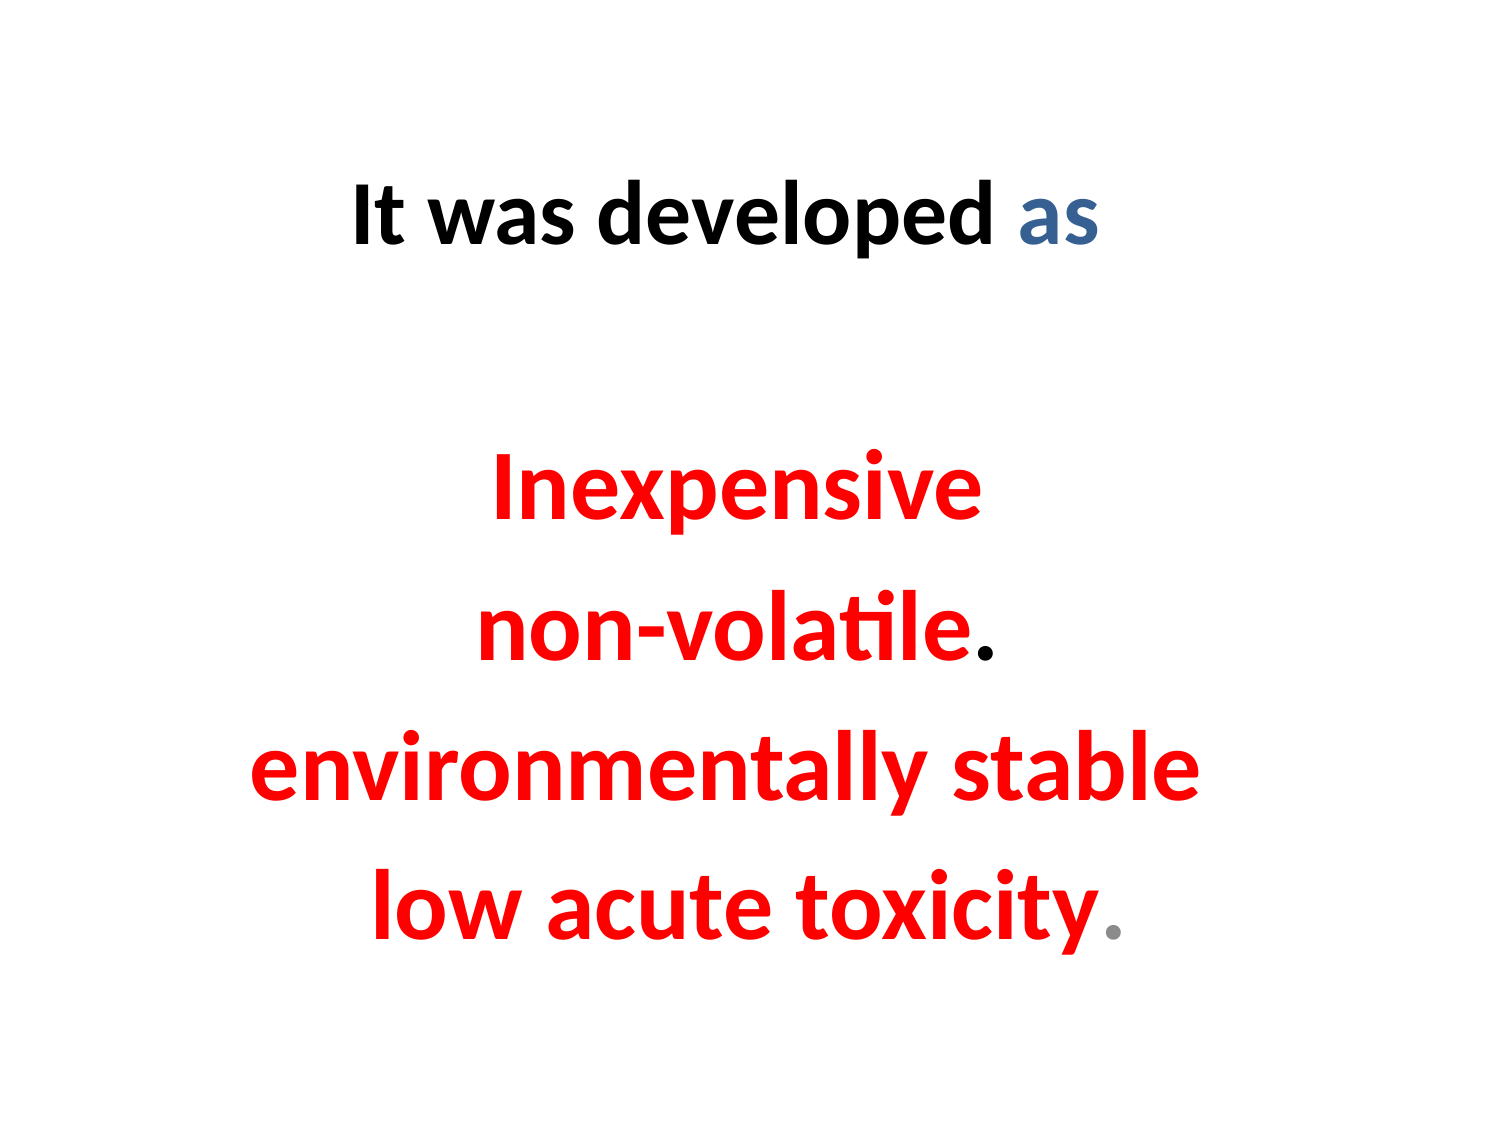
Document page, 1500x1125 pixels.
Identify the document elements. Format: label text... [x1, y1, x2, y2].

subtitle Inexpensive non-volatile. environmentally stable low acute toxicity. [99, 312, 1376, 976]
title It was developed as [87, 87, 1363, 329]
